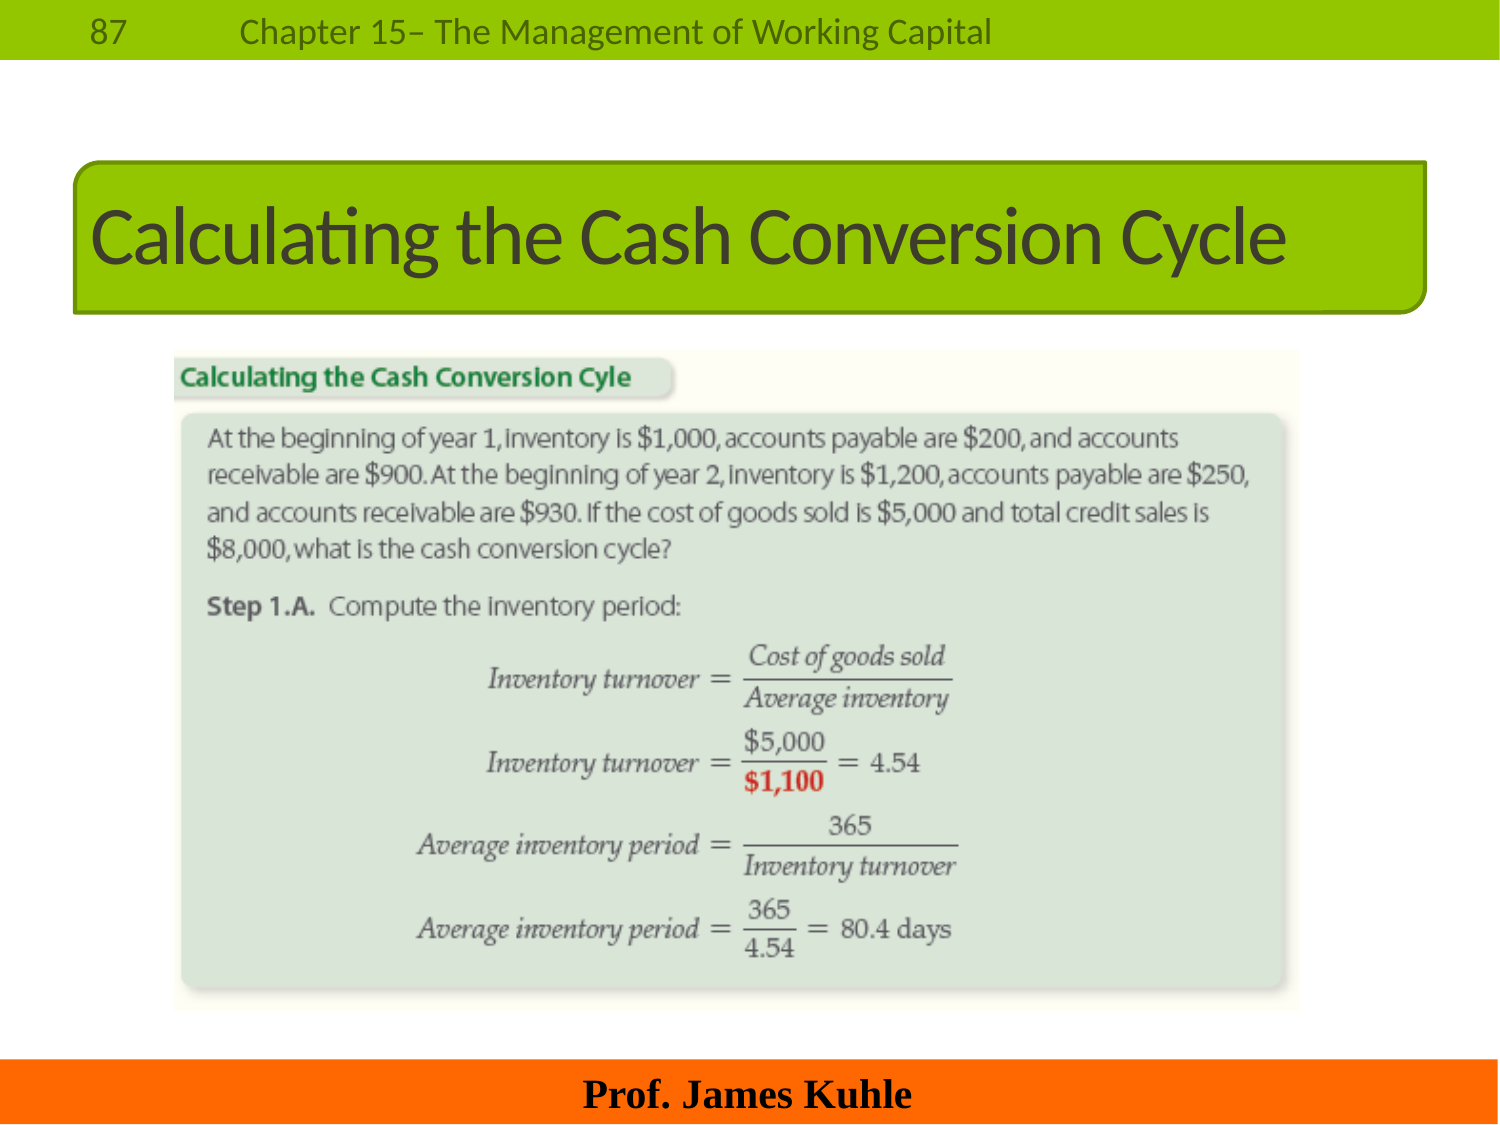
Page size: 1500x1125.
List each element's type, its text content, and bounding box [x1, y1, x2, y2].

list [174, 349, 1301, 1011]
title Calculating the Cash Conversion Cycle [75, 149, 1425, 313]
